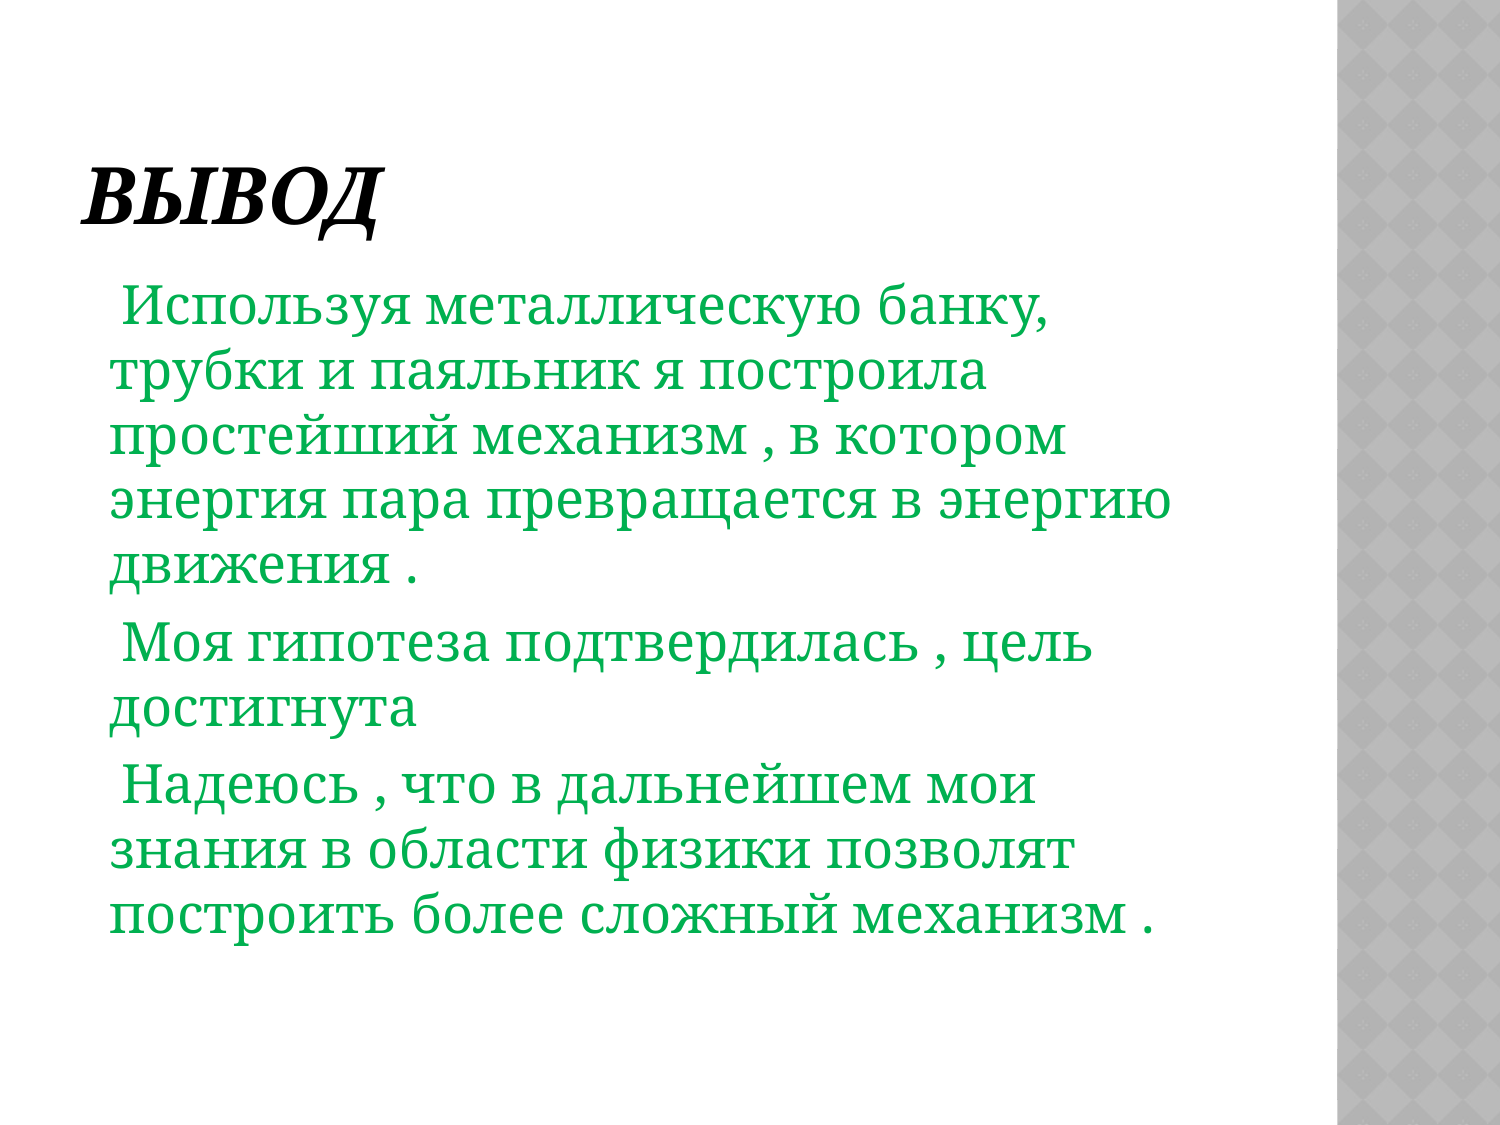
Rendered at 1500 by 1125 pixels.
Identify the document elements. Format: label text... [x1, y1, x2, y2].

title Вывод [75, 52, 1263, 241]
list Используя металлическую банку, трубки и паяльник я построила простейший механизм , в котором энергия пара превращается в энергию движения . Моя гипотеза подтвердилась , цель достигнута Надеюсь , что в дальнейшем мои знания в области физики позволят построить более сложный механизм . [49, 262, 1238, 1058]
